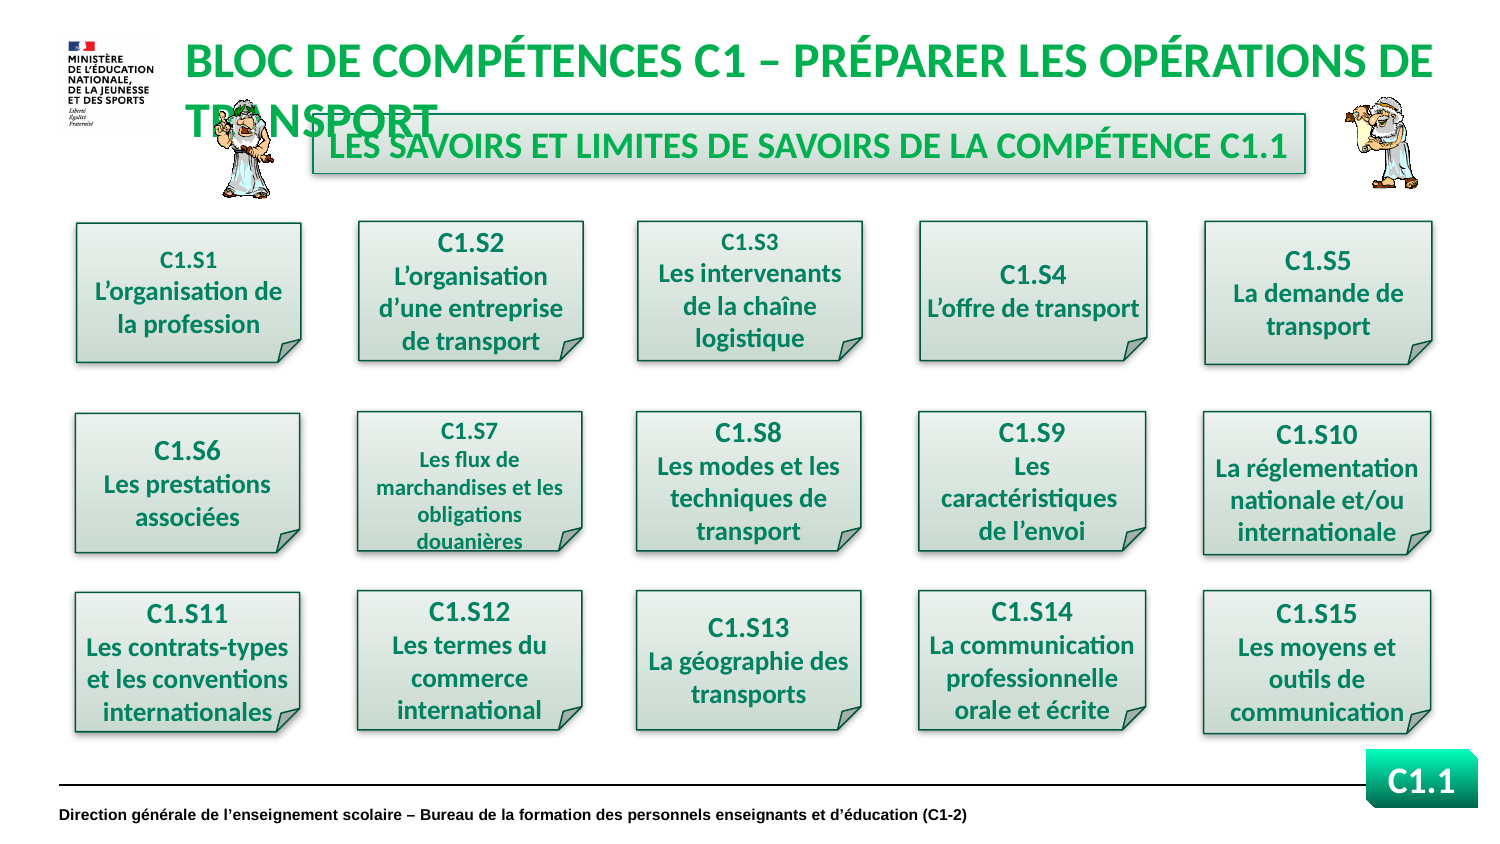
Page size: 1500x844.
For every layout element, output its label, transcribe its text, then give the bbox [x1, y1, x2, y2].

text_box C1.S8 Les modes et les techniques de transport [635, 410, 862, 552]
text_box Bloc de compétences C1 – Préparer les opérations de transport [171, 20, 1483, 155]
text_box C1.S3 Les intervenants de la chaîne logistique [637, 220, 863, 362]
text_box C1.S15 Les moyens et outils de communication [1202, 589, 1432, 735]
text_box C1.S4 L’offre de transport [919, 220, 1148, 362]
text_box C1.S10 La réglementation nationale et/ou internationale [1202, 410, 1432, 556]
text_box C1.S11 Les contrats-types et les conventions internationales [74, 591, 301, 733]
picture [1344, 96, 1418, 189]
text_box C1.1 [1365, 749, 1478, 809]
text_box C1.S13 La géographie des transports [635, 589, 862, 731]
text_box C1.S2 L’organisation d’une entreprise de transport [358, 220, 584, 362]
picture [59, 32, 162, 135]
text_box C1.S9 Les caractéristiques de l’envoi [918, 410, 1147, 552]
text_box C1.S12 Les termes du commerce international [356, 589, 583, 731]
text_box C1.S14 La communication professionnelle orale et écrite [918, 589, 1147, 731]
footer Direction générale de l’enseignement scolaire – Bureau de la formation des personnels enseignants et d’éducation (C1-2) [59, 784, 1459, 844]
text_box Les savoirs et limites de savoirs de la compétence C1.1 [312, 155, 1306, 174]
text_box C1.S6 Les prestations associées [74, 412, 301, 554]
picture [210, 99, 274, 199]
text_box C1.S7 Les flux de marchandises et les obligations douanières [356, 410, 583, 552]
text_box C1.S5 La demande de transport [1204, 220, 1433, 366]
text_box C1.S1 L’organisation de la profession [75, 222, 302, 364]
